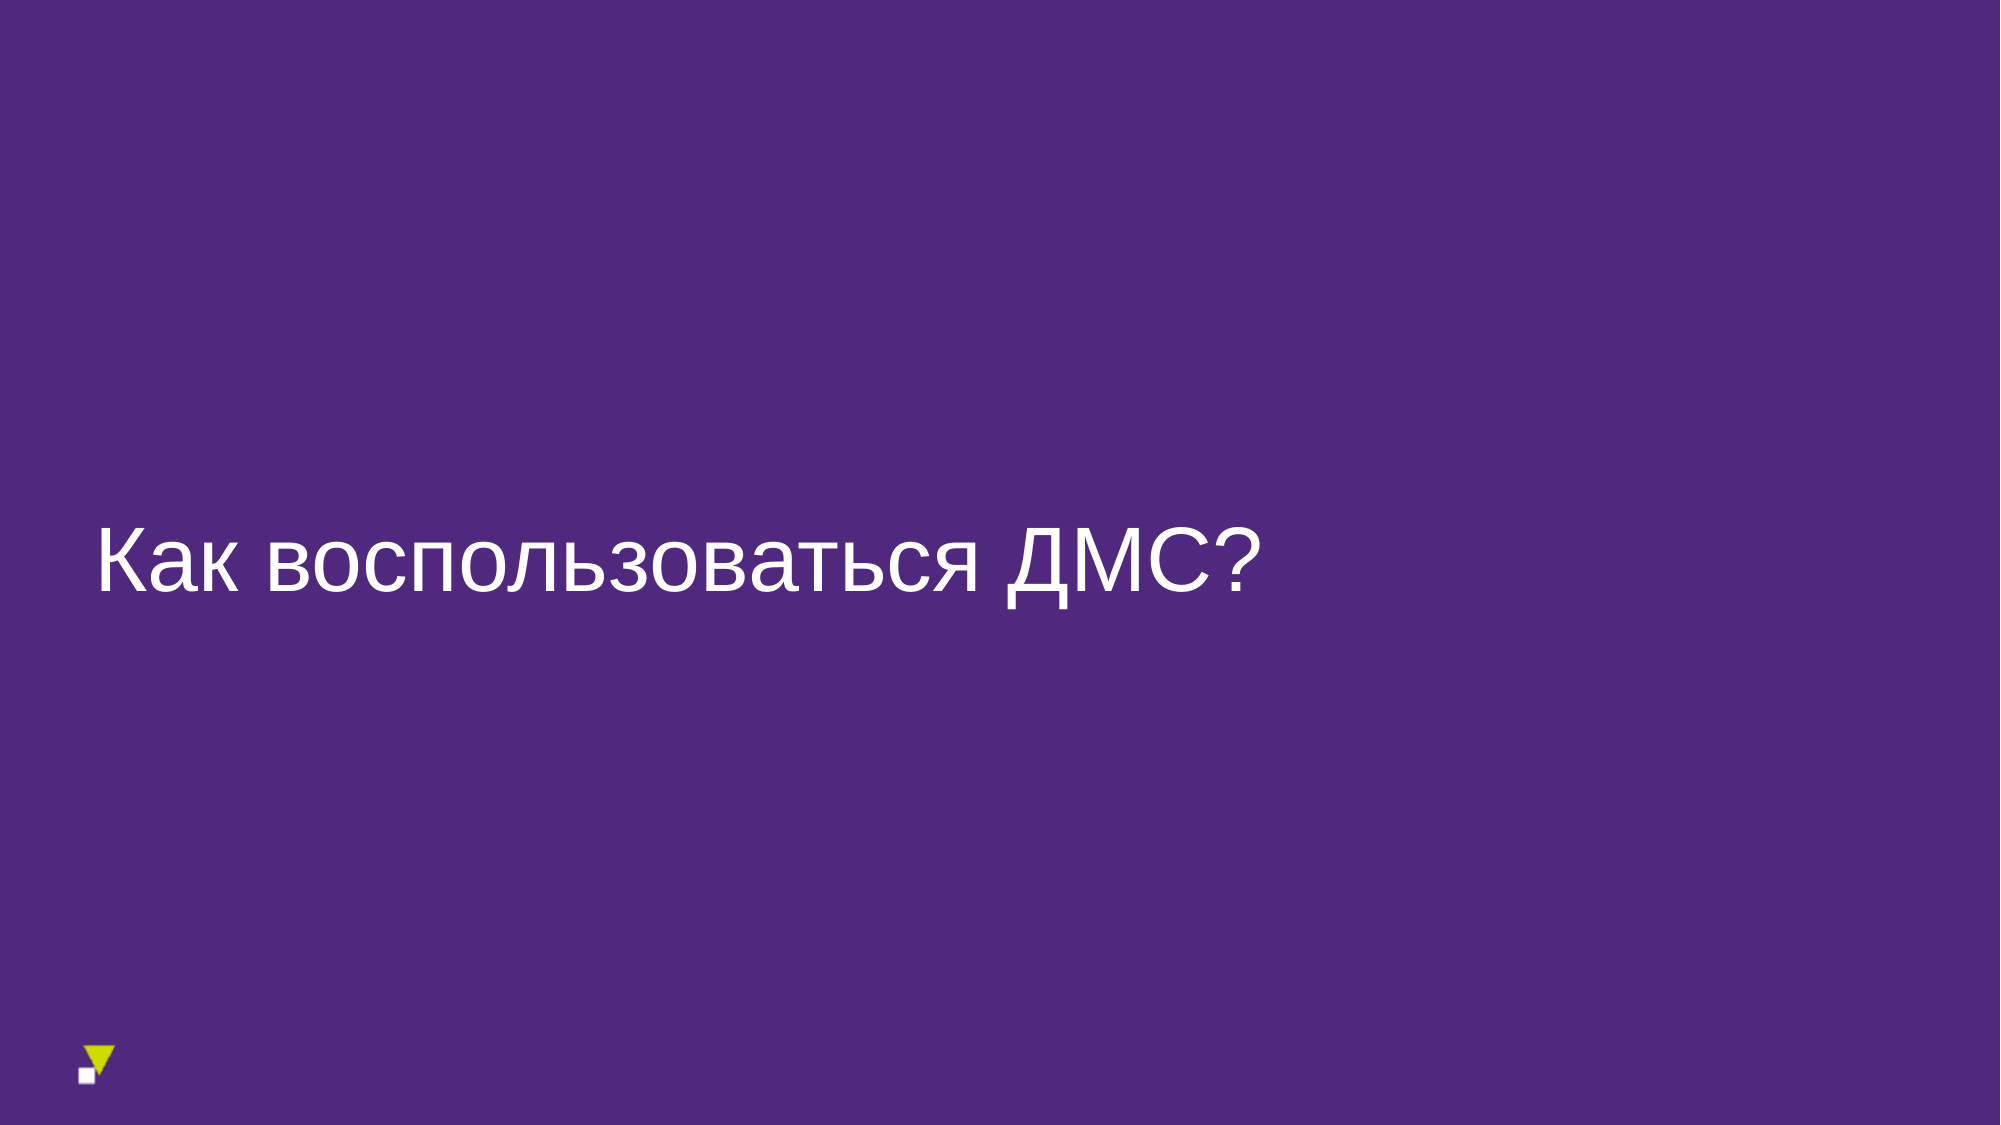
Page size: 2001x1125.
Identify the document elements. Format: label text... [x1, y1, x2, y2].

text_box Как воспользоваться ДМС? [94, 512, 1513, 612]
picture [71, 1038, 123, 1091]
